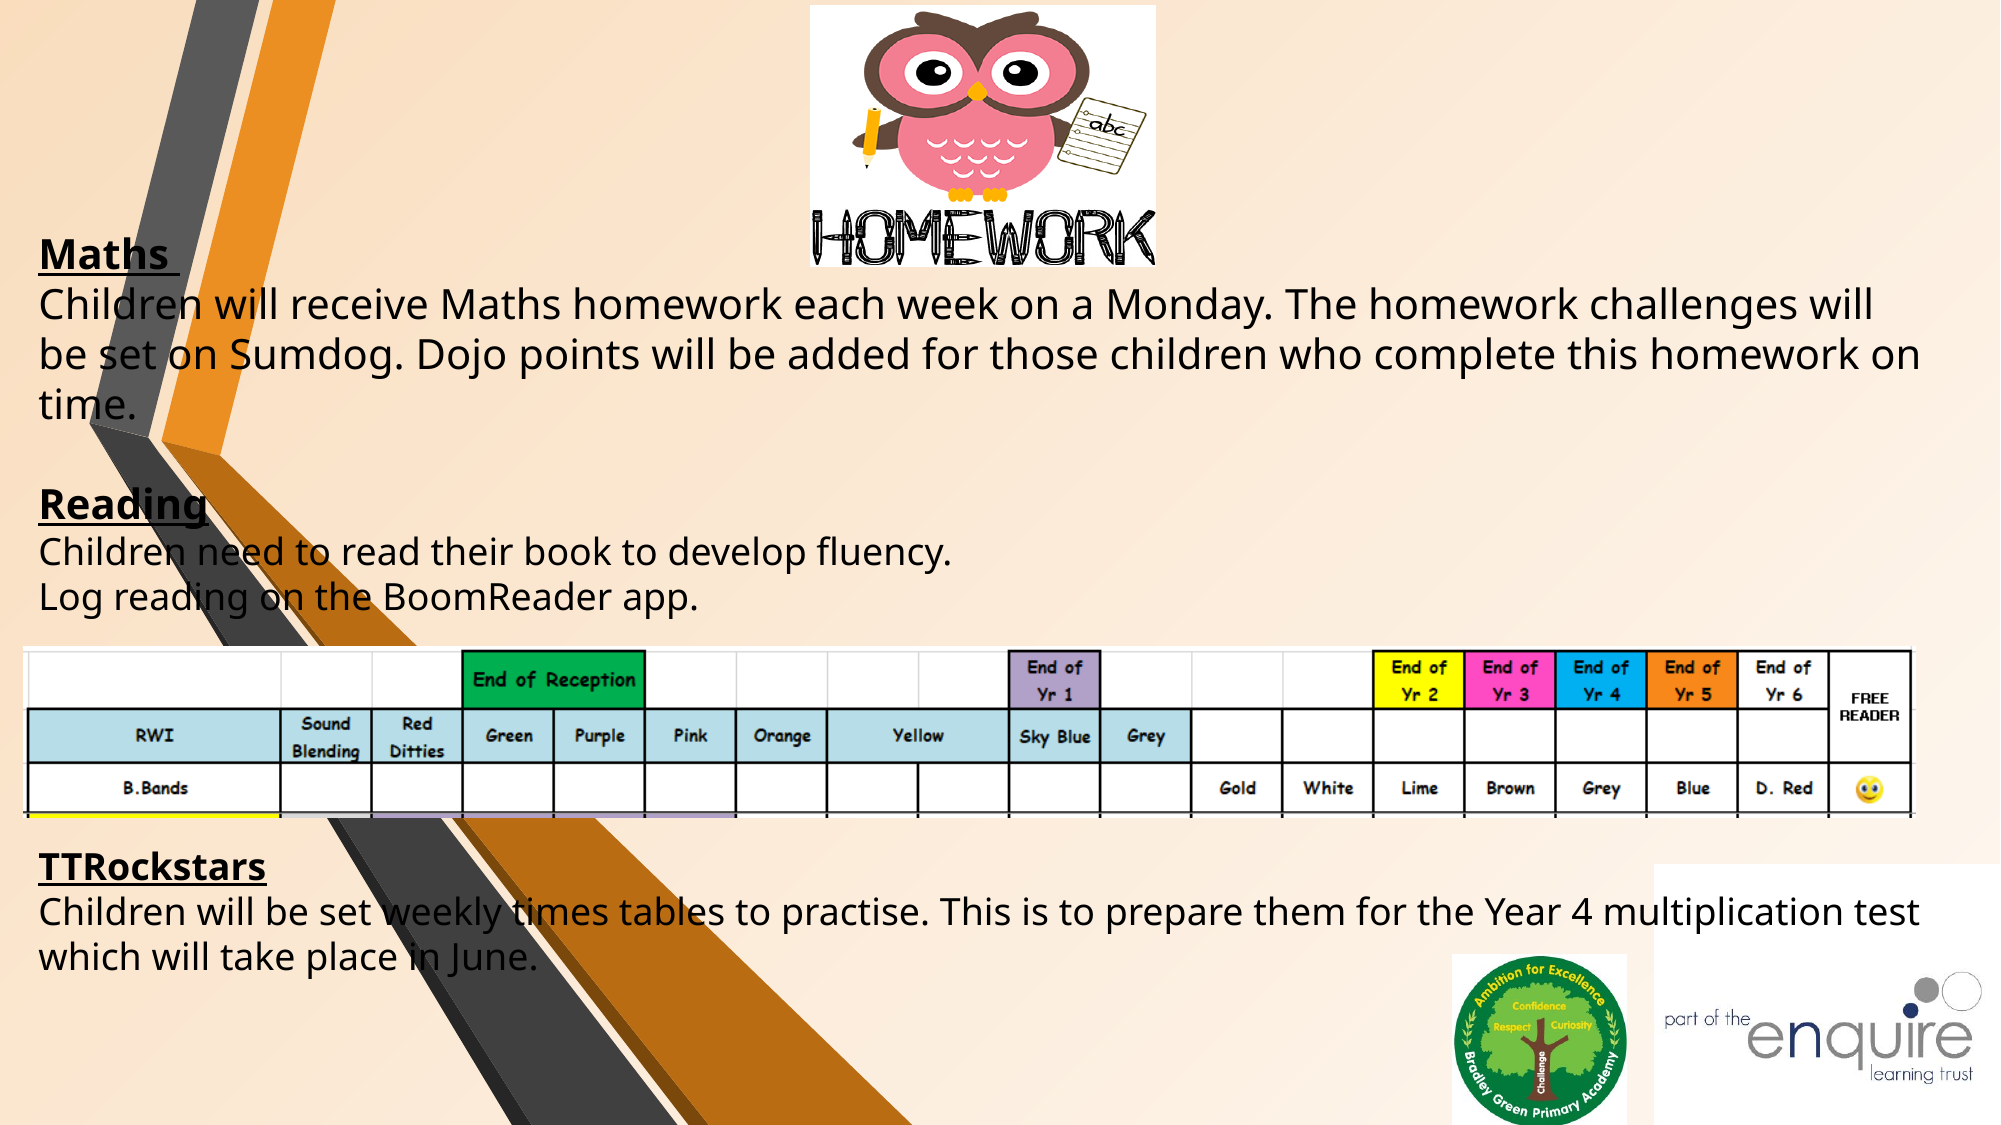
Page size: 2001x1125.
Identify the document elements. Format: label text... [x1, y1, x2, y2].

text_box Maths Children will receive Maths homework each week on a Monday. The homework challenges will be set on Sumdog. Dojo points will be added for those children who complete this homework on time. Reading Children need to read their book to develop fluency. Log reading on the BoomReader app. TTRockstars Children will be set weekly times tables to practise. This is to prepare them for the Year 4 multiplication test which will take place in June. [23, 220, 1943, 1036]
picture [23, 646, 1916, 818]
picture [1452, 954, 1627, 1125]
picture [1654, 864, 2000, 1125]
picture [810, 5, 1157, 267]
